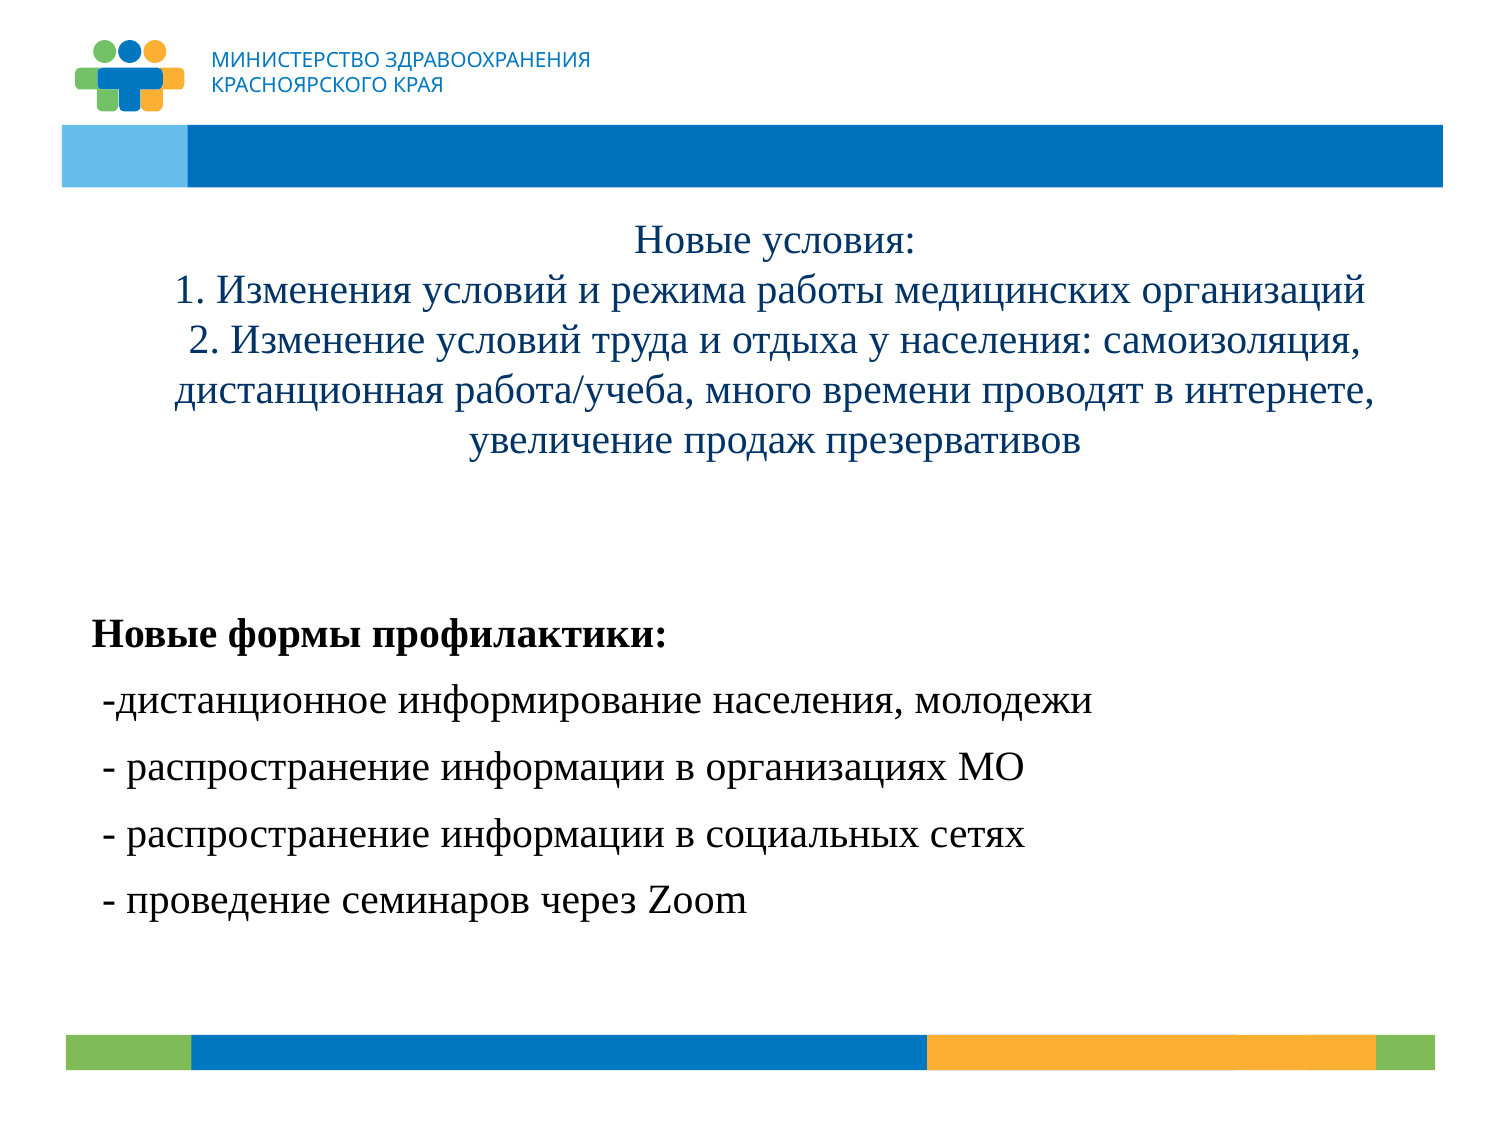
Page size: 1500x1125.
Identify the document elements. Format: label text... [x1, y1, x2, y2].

title Новые условия: 1. Изменения условий и режима работы медицинских организаций 2. Изменение условий труда и отдыха у населения: самоизоляция, дистанционная работа/учеба, много времени проводят в интернете, увеличение продаж презервативов [100, 196, 1450, 528]
list Новые формы профилактики: -дистанционное информирование населения, молодежи - распространение информации в организациях МО - распространение информации в социальных сетях - проведение семинаров через Zoom [76, 597, 1425, 752]
